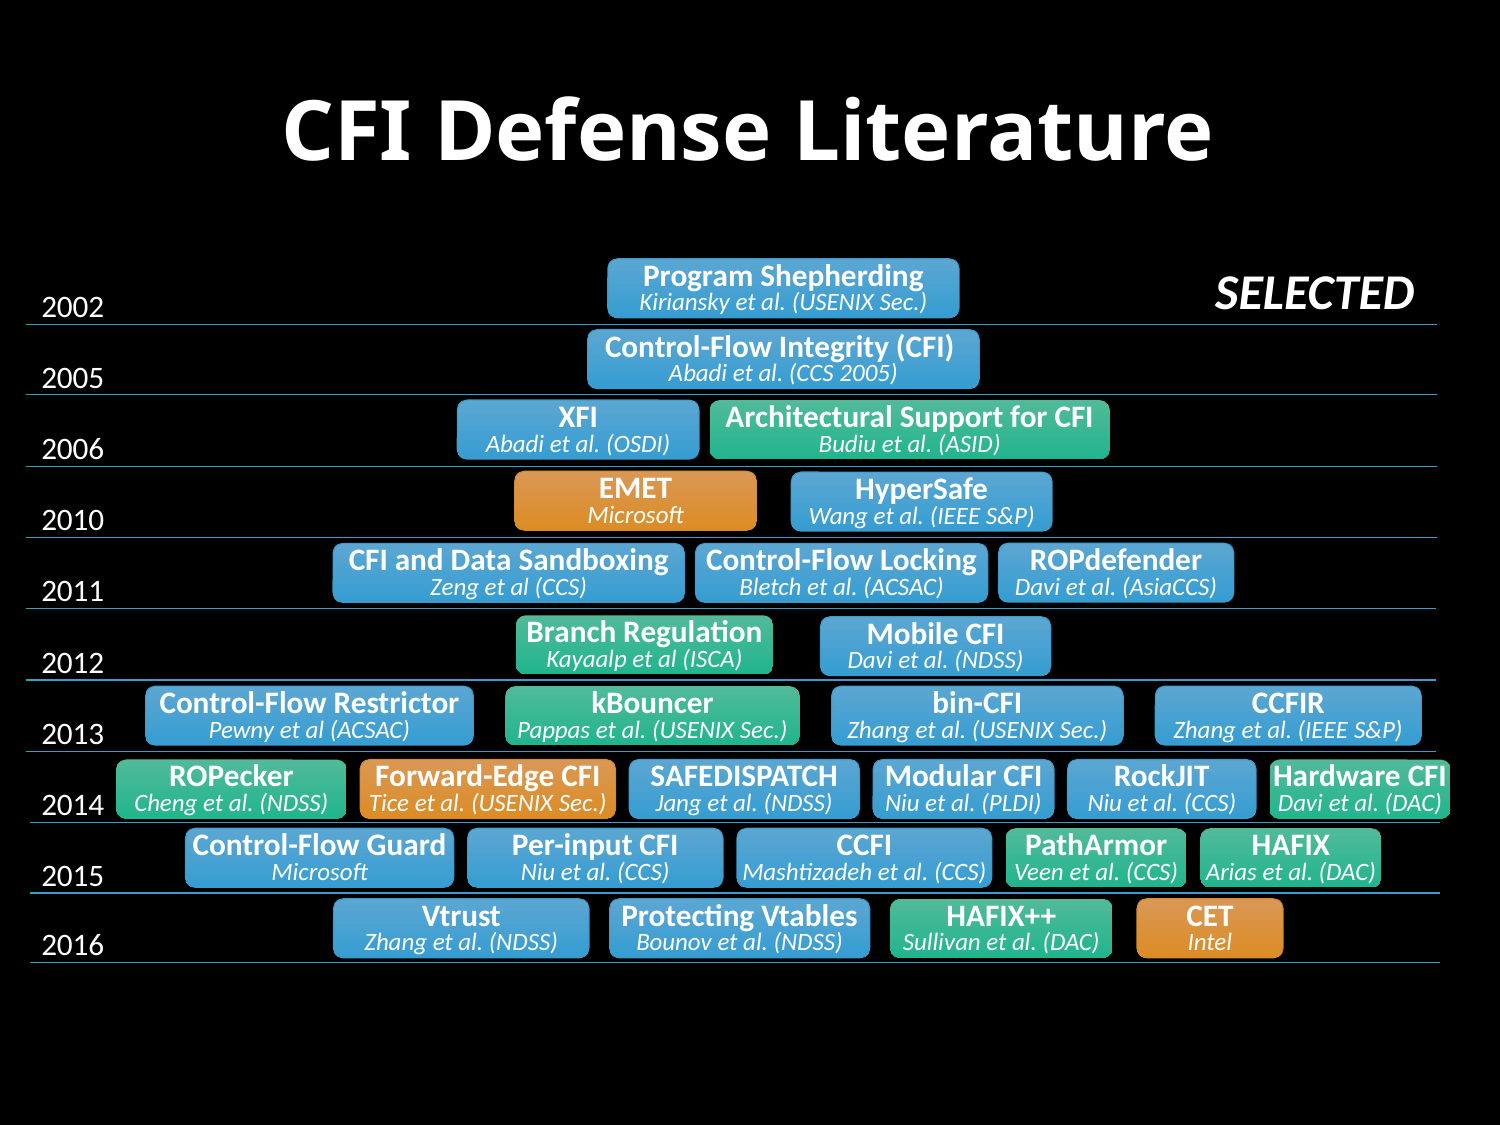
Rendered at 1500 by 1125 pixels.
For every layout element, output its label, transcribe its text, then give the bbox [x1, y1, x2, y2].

text_box Forward-Edge CFI Tice et al. (USENIX Sec.) [359, 758, 617, 820]
text_box Control-Flow Restrictor Pewny et al (ACSAC) [145, 685, 474, 746]
text_box SELECTED [1200, 252, 1433, 324]
text_box Protecting Vtables Bounov et al. (NDSS) [609, 898, 871, 959]
text_box 2010 [26, 538, 120, 545]
text_box 2005 [26, 349, 120, 394]
text_box RockJIT Niu et al. (CCS) [1066, 758, 1257, 820]
text_box 2006 [26, 467, 120, 473]
text_box 2014 [26, 776, 120, 829]
text_box CCFI Mashtizadeh et al. (CCS) [736, 827, 993, 888]
text_box HAFIX Arias et al. (DAC) [1200, 828, 1382, 888]
text_box Program Shepherding Kiriansky et al. (USENIX Sec.) [607, 258, 960, 319]
text_box Modular CFI Niu et al. (PLDI) [872, 758, 1055, 820]
text_box CCFIR Zhang et al. (IEEE S&P) [1154, 685, 1422, 746]
text_box Per-input CFI Niu et al. (CCS) [467, 827, 724, 888]
text_box PathArmor Veen et al. (CCS) [1005, 828, 1187, 888]
text_box Control-Flow Guard Microsoft [184, 827, 455, 888]
text_box ROPdefender Davi et al. (AsiaCCS) [997, 542, 1235, 603]
text_box kBouncer Pappas et al. (USENIX Sec.) [505, 686, 800, 746]
text_box HyperSafe Wang et al. (IEEE S&P) [790, 471, 1053, 532]
text_box 2010 [26, 492, 120, 537]
text_box SAFEDISPATCH Jang et al. (NDSS) [628, 758, 861, 820]
text_box Control-Flow Integrity (CFI) Abadi et al. (CCS 2005) [587, 328, 980, 390]
text_box 2005 [26, 396, 120, 402]
text_box 2015 [26, 847, 120, 900]
text_box 2002 [26, 325, 120, 331]
text_box 2011 [26, 609, 120, 616]
text_box HAFIX++ Sullivan et al. (DAC) [890, 898, 1113, 958]
text_box Branch Regulation Kayaalp et al (ISCA) [515, 615, 774, 675]
text_box ROPecker Cheng et al. (NDSS) [116, 759, 347, 819]
text_box Hardware CFI Davi et al. (DAC) [1269, 759, 1451, 819]
text_box 2012 [26, 634, 120, 679]
text_box 2006 [26, 420, 120, 466]
text_box Architectural Support for CFI Budiu et al. (ASID) [709, 399, 1110, 460]
title CFI Defense Literature [207, 85, 1289, 183]
text_box 2011 [26, 563, 120, 608]
text_box Control-Flow Locking Bletch et al. (ACSAC) [694, 542, 989, 603]
text_box 2002 [26, 278, 120, 324]
text_box 2012 [26, 681, 120, 687]
text_box 2016 [26, 916, 120, 969]
text_box XFI Abadi et al. (OSDI) [456, 399, 700, 460]
text_box 2013 [26, 705, 120, 751]
text_box CET Intel [1136, 898, 1284, 959]
text_box Mobile CFI Davi et al. (NDSS) [819, 616, 1052, 677]
text_box Vtrust Zhang et al. (NDSS) [332, 898, 590, 959]
text_box bin-CFI Zhang et al. (USENIX Sec.) [831, 685, 1124, 746]
text_box EMET Microsoft [514, 470, 757, 531]
text_box 2013 [26, 752, 120, 758]
text_box CFI and Data Sandboxing Zeng et al (CCS) [332, 542, 686, 603]
